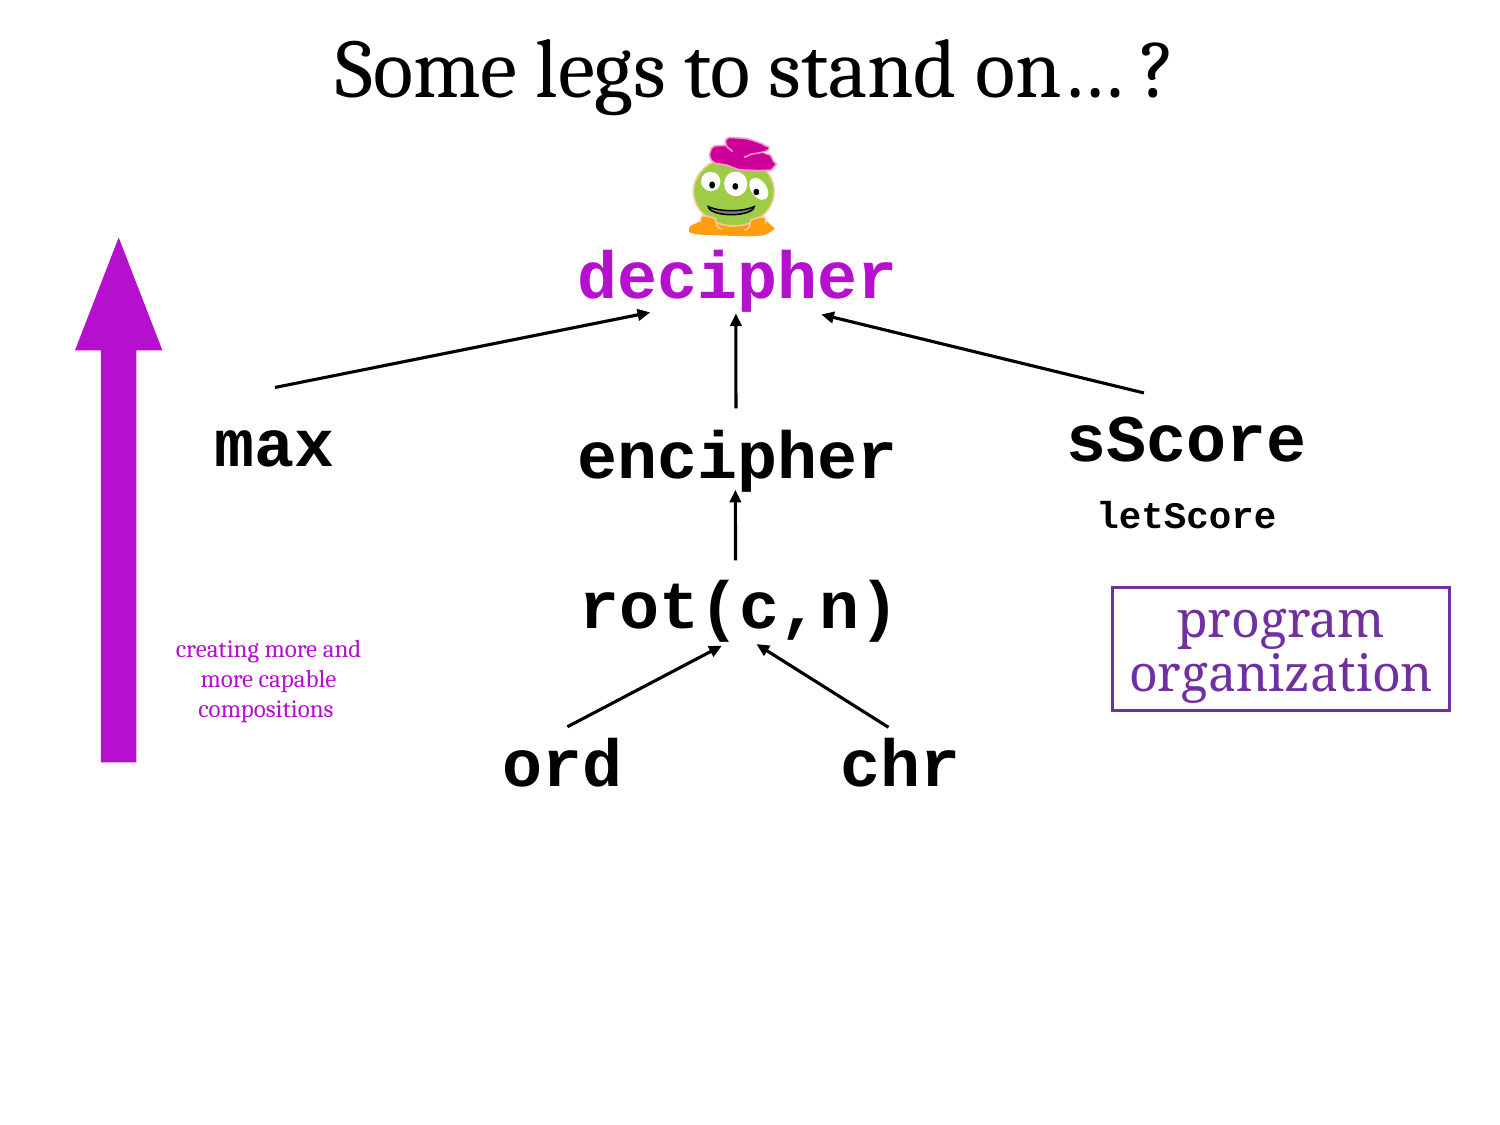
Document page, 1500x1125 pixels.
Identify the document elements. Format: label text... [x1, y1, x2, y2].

text_box [274, 308, 650, 388]
text_box ord [487, 712, 638, 808]
text_box [74, 237, 163, 763]
text_box chr [825, 712, 975, 808]
text_box creating more and more capable compositions [140, 624, 397, 730]
text_box Some legs to stand on… ? [162, 6, 1349, 122]
text_box encipher [562, 404, 913, 500]
text_box [729, 490, 742, 561]
text_box [821, 311, 1120, 387]
text_box sScore [1051, 387, 1322, 483]
text_box program organization [1112, 587, 1450, 711]
text_box max [199, 392, 350, 488]
text_box letScore [1081, 483, 1292, 544]
text_box rot(c,n) [564, 554, 915, 650]
text_box decipher [562, 224, 913, 320]
text_box [756, 644, 889, 728]
text_box [729, 313, 743, 404]
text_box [689, 137, 778, 237]
text_box [567, 645, 722, 727]
